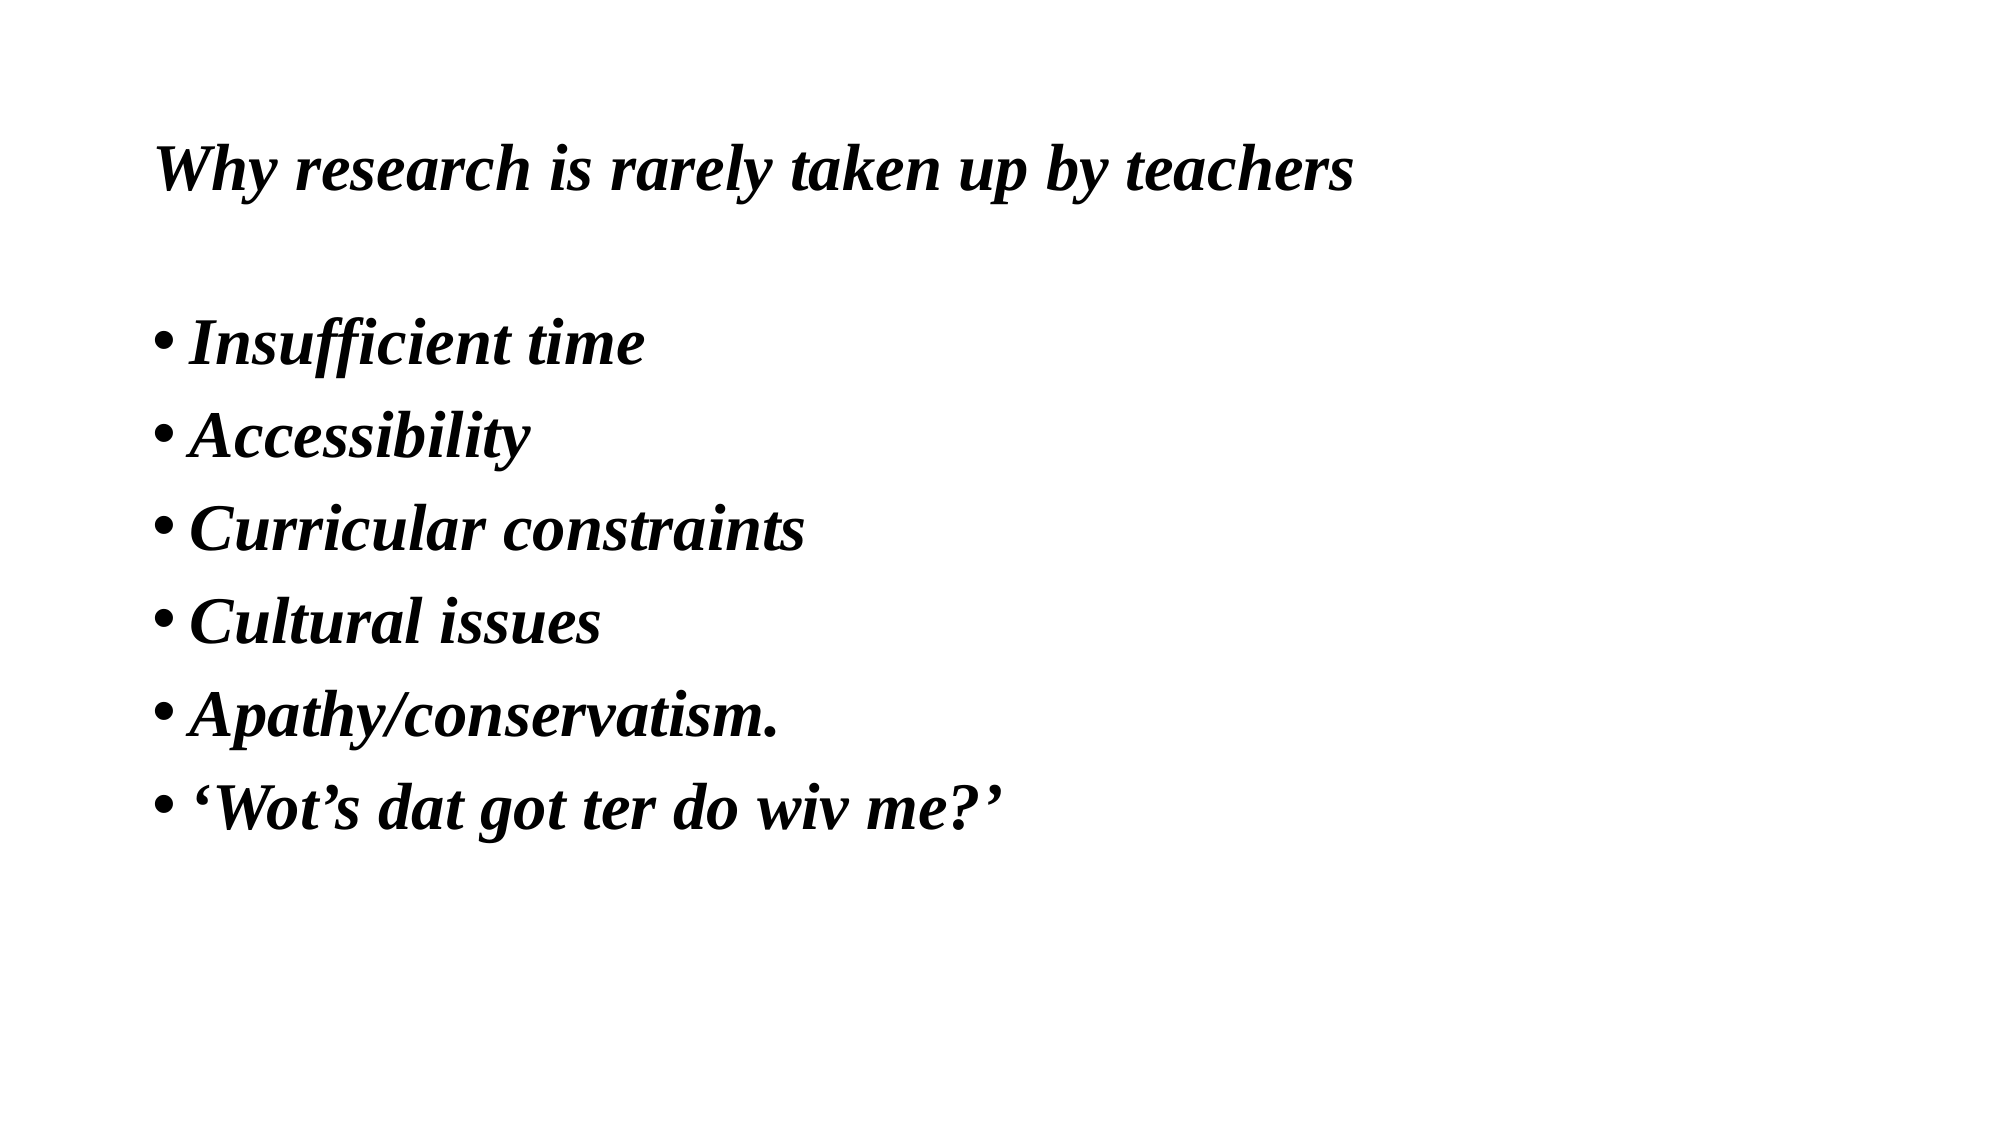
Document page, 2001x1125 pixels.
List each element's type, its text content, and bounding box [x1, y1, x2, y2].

list Insufficient time Accessibility Curricular constraints Cultural issues Apathy/conservatism. ‘Wot’s dat got ter do wiv me?’ [137, 299, 1863, 1014]
title Why research is rarely taken up by teachers [137, 59, 1863, 278]
